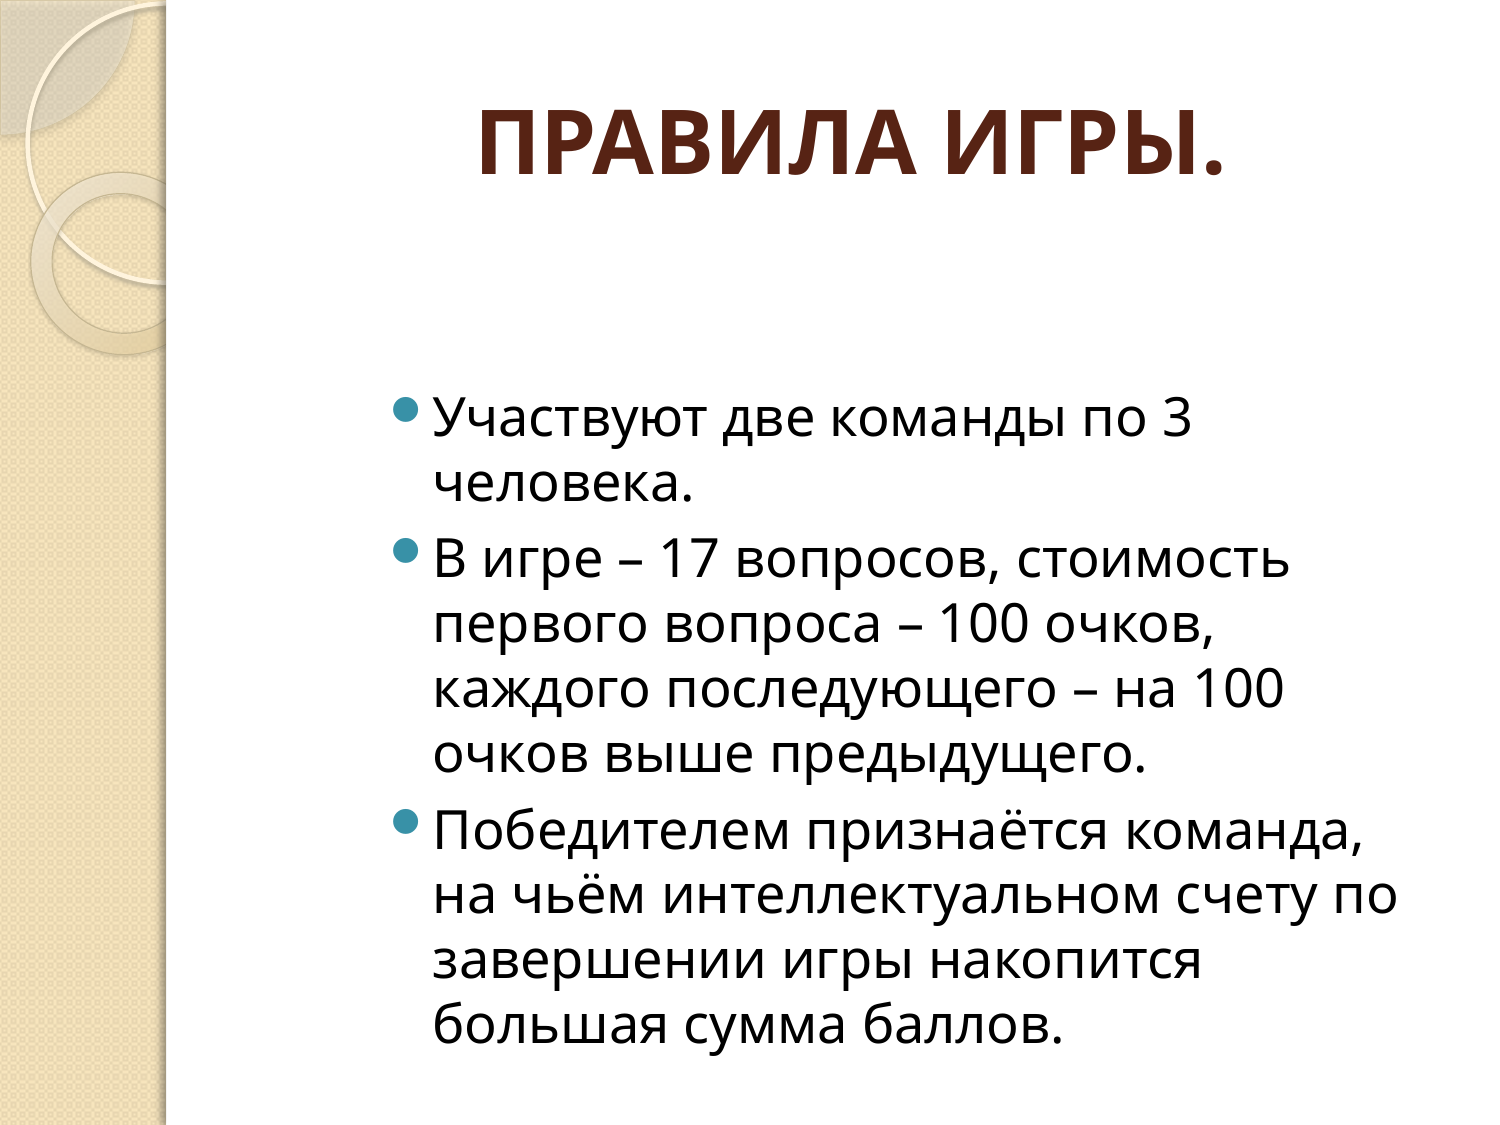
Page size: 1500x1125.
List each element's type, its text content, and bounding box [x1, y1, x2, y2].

title ПРАВИЛА ИГРЫ. [235, 45, 1466, 233]
list Участвуют две команды по 3 человека. В игре – 17 вопросов, стоимость первого вопроса – 100 очков, каждого последующего – на 100 очков выше предыдущего. Победителем признаётся команда, на чьём интеллектуальном счету по завершении игры накопится большая сумма баллов. [362, 375, 1425, 1071]
